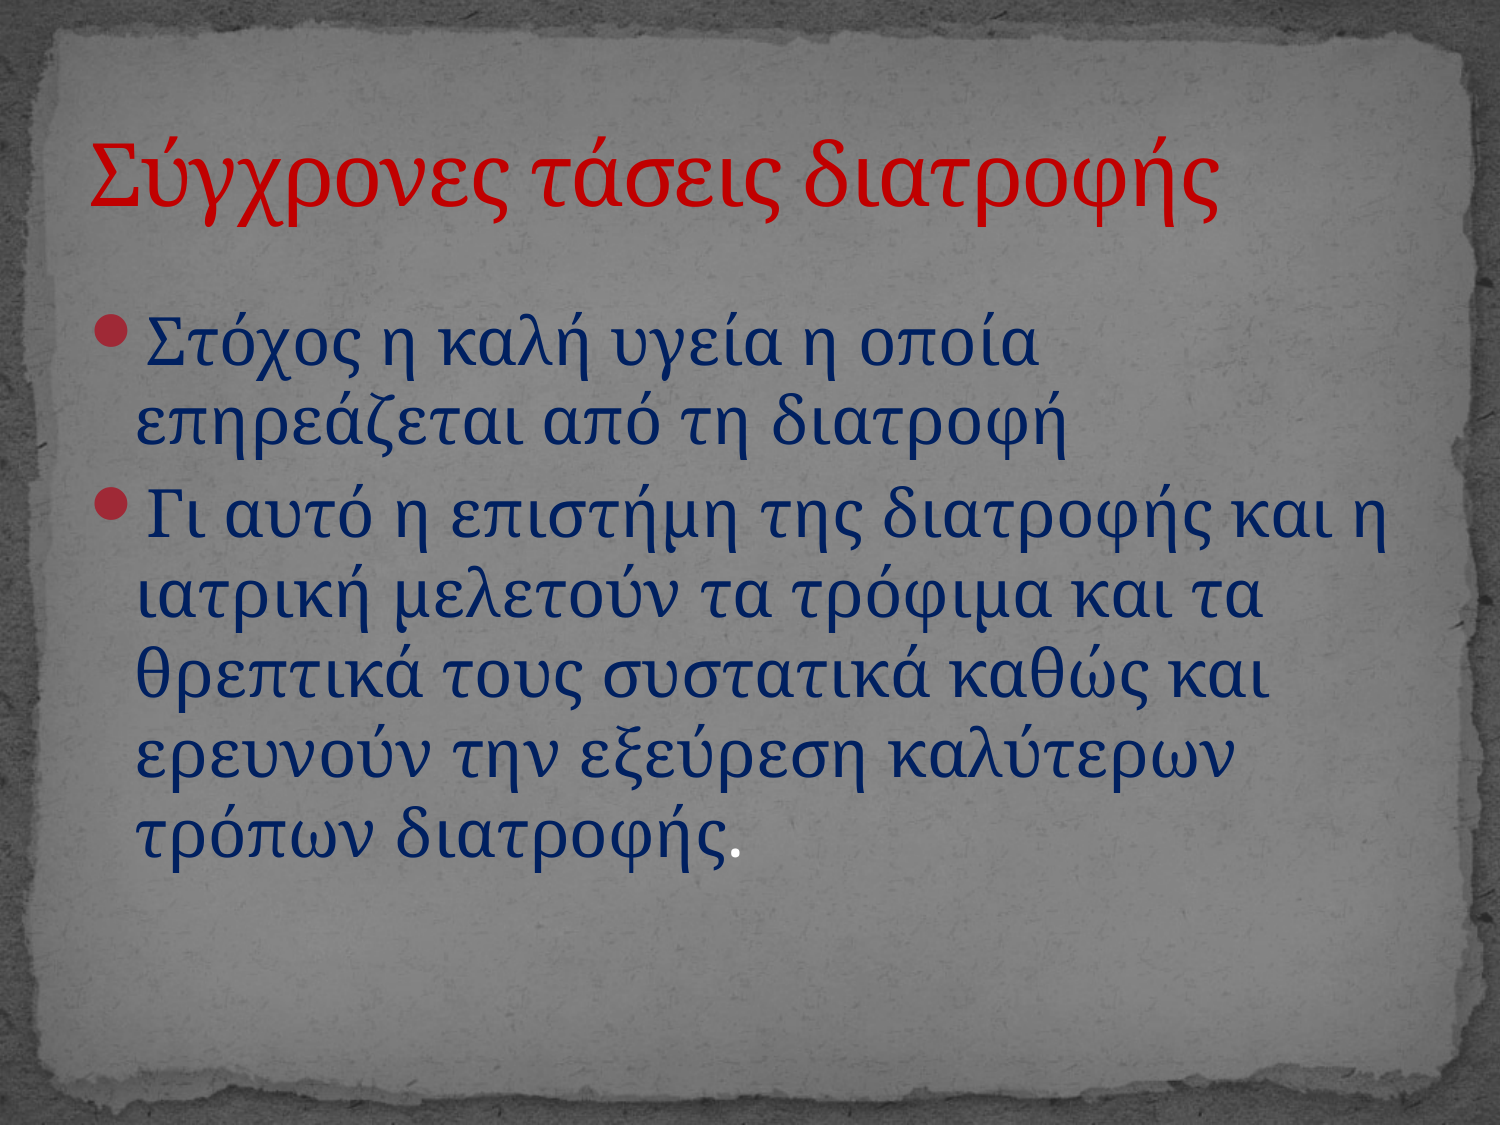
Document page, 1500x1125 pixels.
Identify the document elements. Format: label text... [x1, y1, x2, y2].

list Στόχος η καλή υγεία η οποία επηρεάζεται από τη διατροφή Γι αυτό η επιστήμη της διατροφής και η ιατρική μελετούν τα τρόφιμα και τα θρεπτικά τους συστατικά καθώς και ερευνούν την εξεύρεση καλύτερων τρόπων διατροφής. [75, 290, 1425, 1000]
title Σύγχρονες τάσεις διατροφής [74, 24, 1425, 232]
